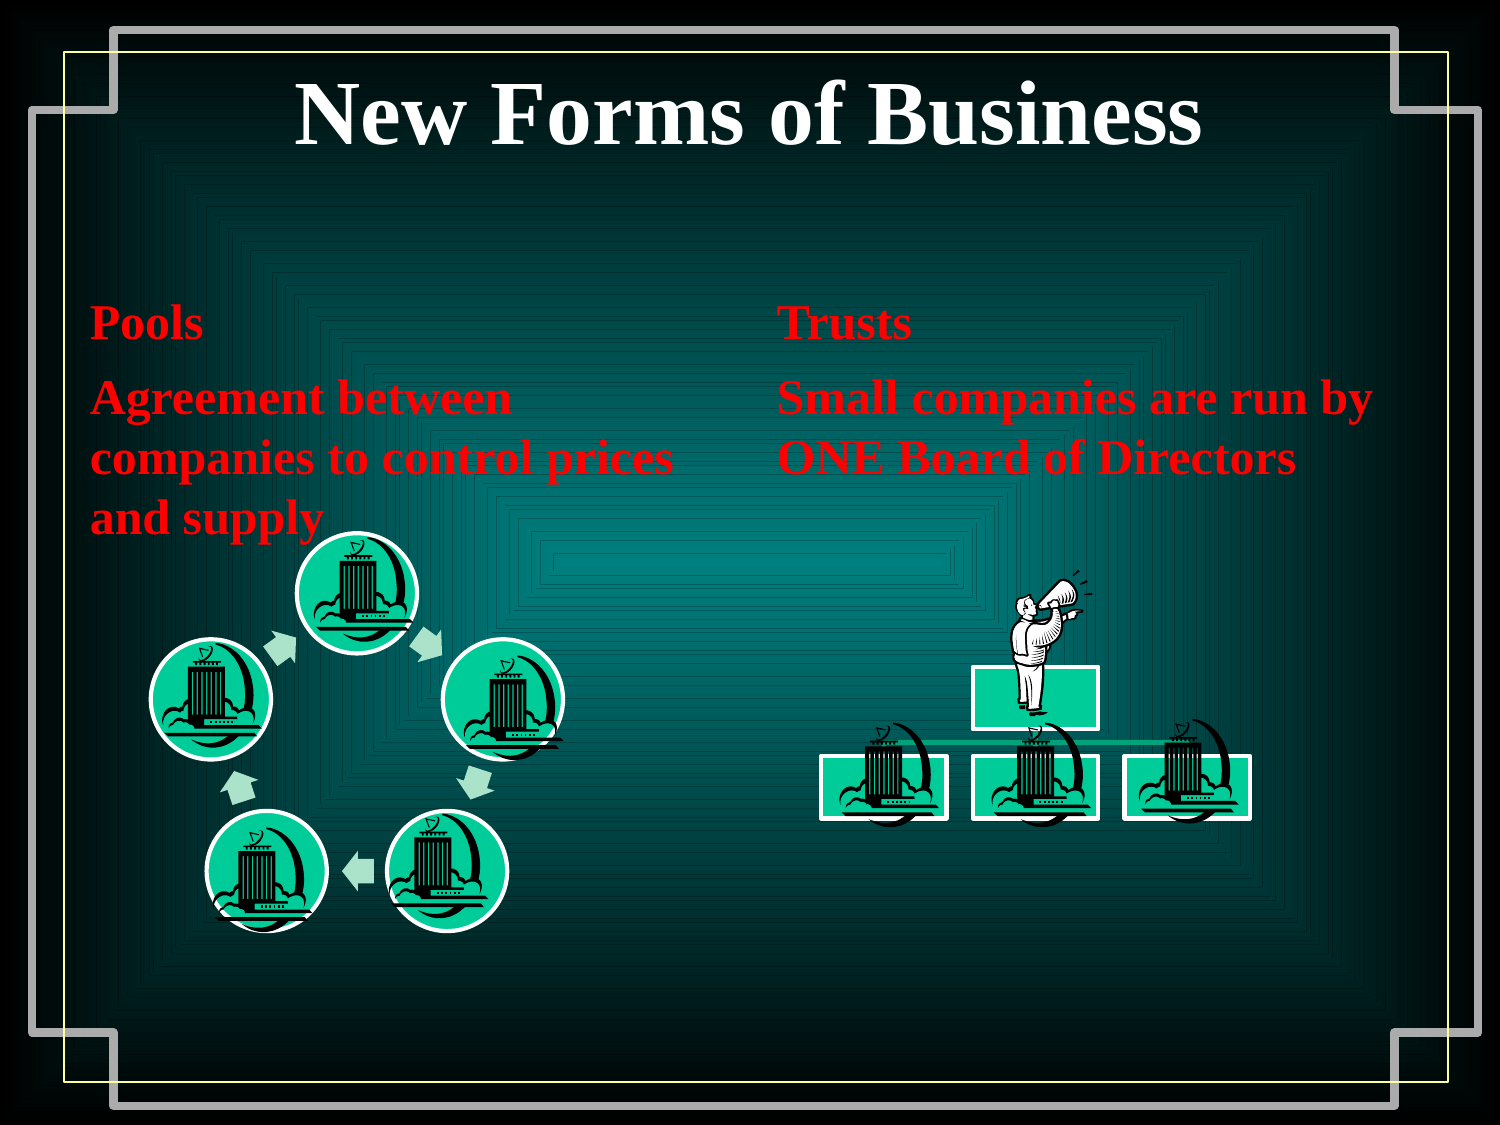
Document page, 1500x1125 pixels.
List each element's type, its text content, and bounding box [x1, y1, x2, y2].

list Pools [75, 251, 738, 356]
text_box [150, 531, 564, 933]
list Trusts [761, 251, 1425, 356]
picture [1137, 718, 1239, 824]
title New Forms of Business [75, 45, 1425, 233]
picture [312, 536, 414, 643]
picture [462, 655, 564, 761]
picture [211, 827, 313, 933]
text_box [820, 589, 1251, 897]
picture [989, 722, 1092, 828]
picture [1009, 569, 1093, 717]
list Small companies are run by ONE Board of Directors [761, 356, 1425, 1005]
picture [387, 813, 489, 919]
picture [837, 722, 940, 828]
picture [160, 642, 263, 749]
list Agreement between companies to control prices and supply [75, 356, 738, 1005]
